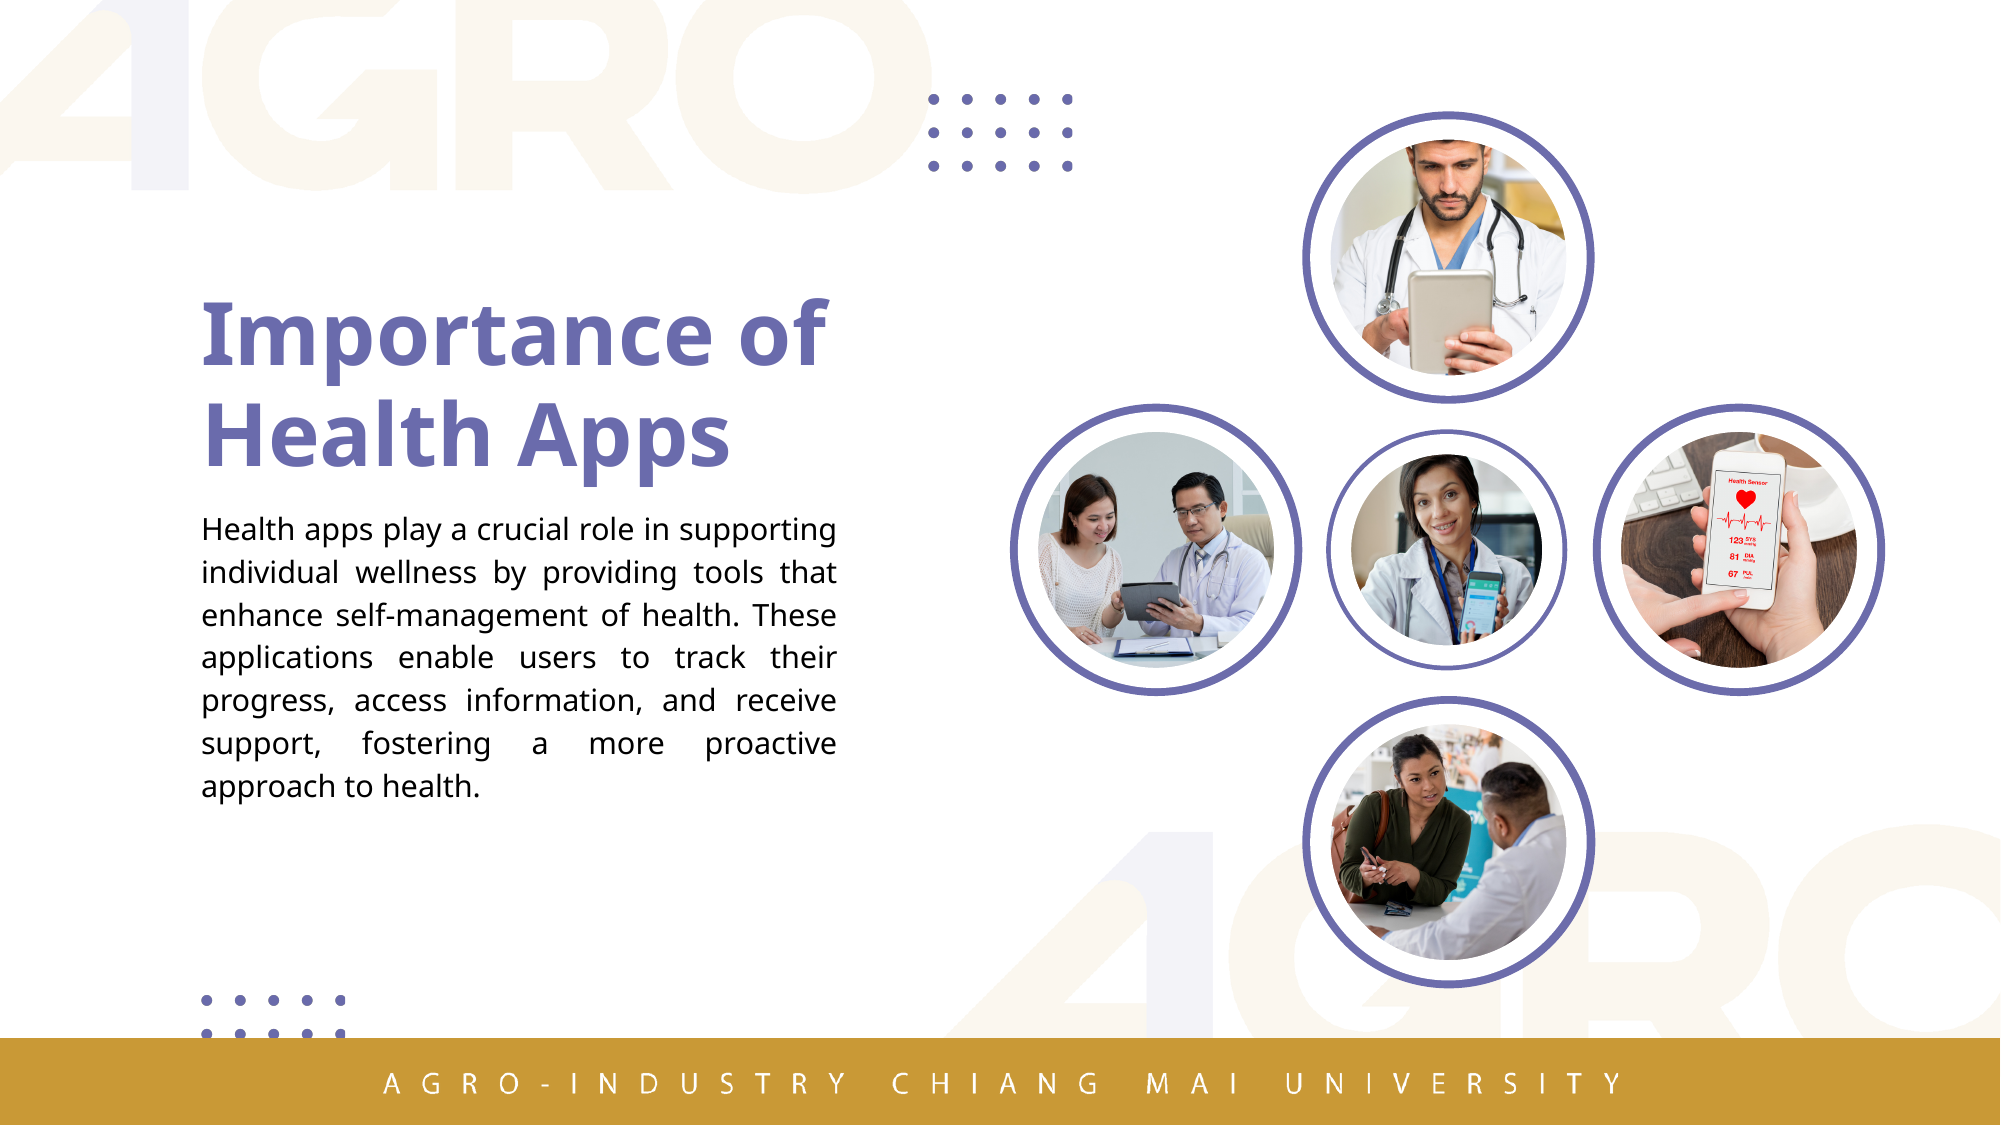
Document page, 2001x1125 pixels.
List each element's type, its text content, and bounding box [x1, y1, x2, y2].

text_box Importance of Health Apps [200, 282, 863, 484]
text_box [1320, 713, 1577, 971]
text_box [1009, 403, 1303, 697]
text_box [1302, 695, 1596, 989]
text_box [1027, 421, 1285, 679]
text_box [1320, 129, 1577, 386]
text_box Health apps play a crucial role in supporting individual wellness by providing tools that enhance self-management of health. These applications enable users to track their progress, access information, and receive support, fostering a more proactive approach to health. [201, 504, 838, 804]
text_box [1340, 443, 1553, 656]
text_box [1592, 403, 1886, 697]
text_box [0, 1009, 2001, 1125]
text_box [1302, 111, 1595, 404]
text_box [928, 94, 1073, 172]
text_box [200, 995, 346, 1007]
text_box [1325, 429, 1568, 671]
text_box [1610, 421, 1868, 679]
text_box [0, 0, 2001, 1008]
